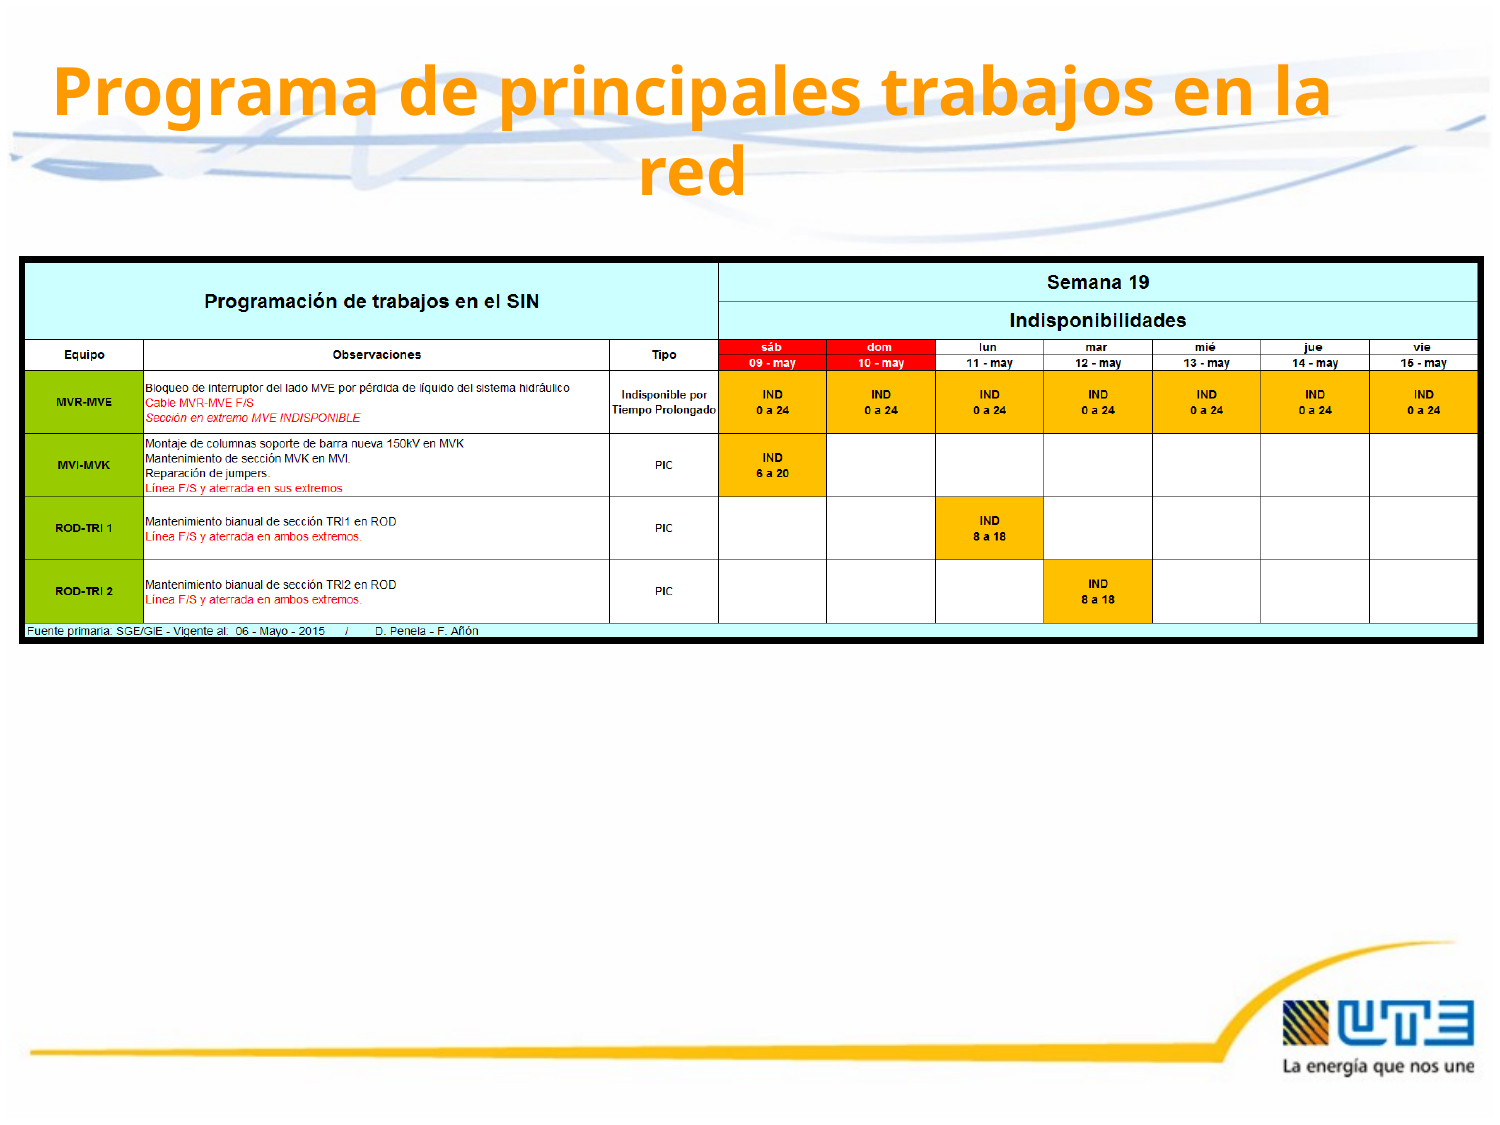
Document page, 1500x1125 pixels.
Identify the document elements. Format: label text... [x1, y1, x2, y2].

picture [7, 6, 1493, 1118]
title Programa de principales trabajos en la red [0, 35, 1406, 224]
